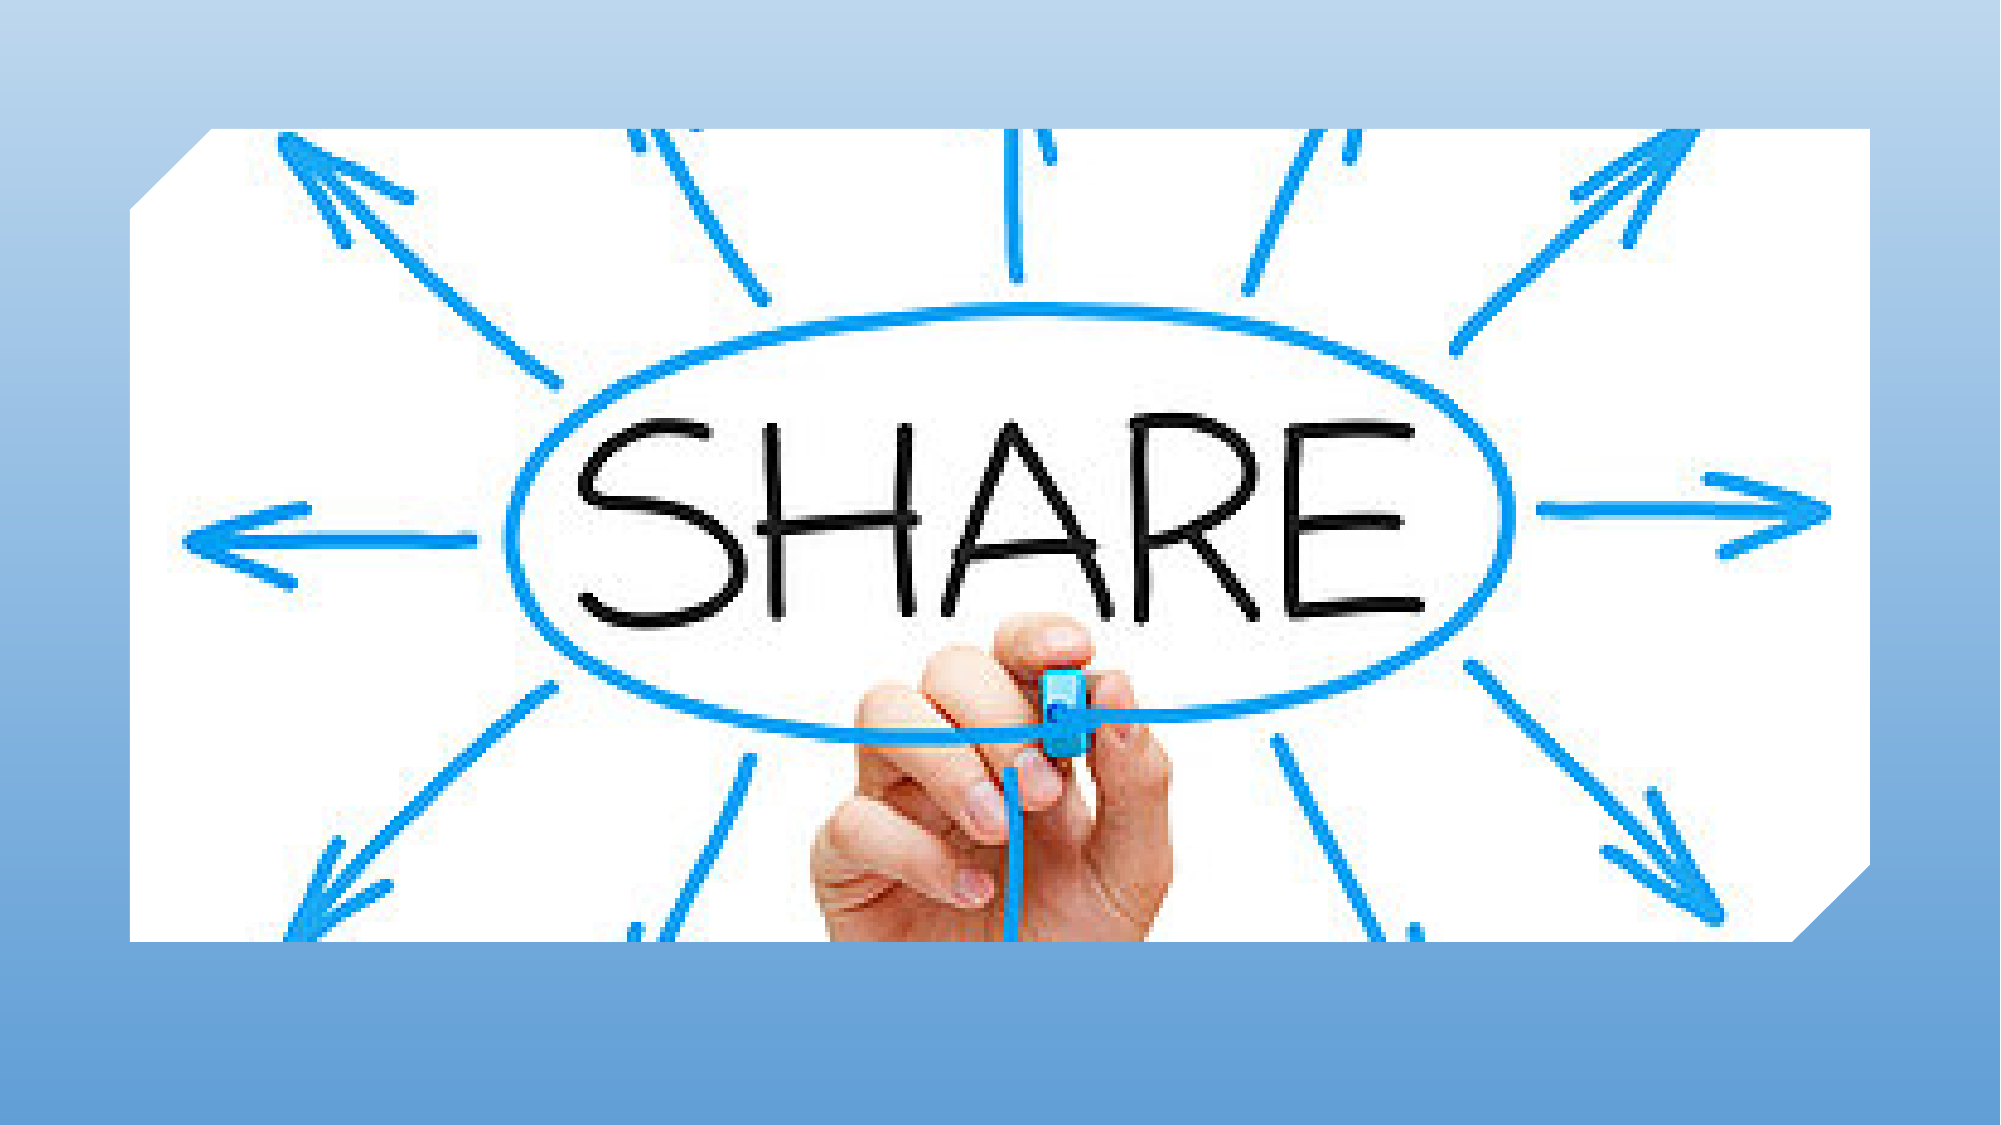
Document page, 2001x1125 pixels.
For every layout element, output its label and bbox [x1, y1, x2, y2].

picture [129, 128, 1870, 942]
